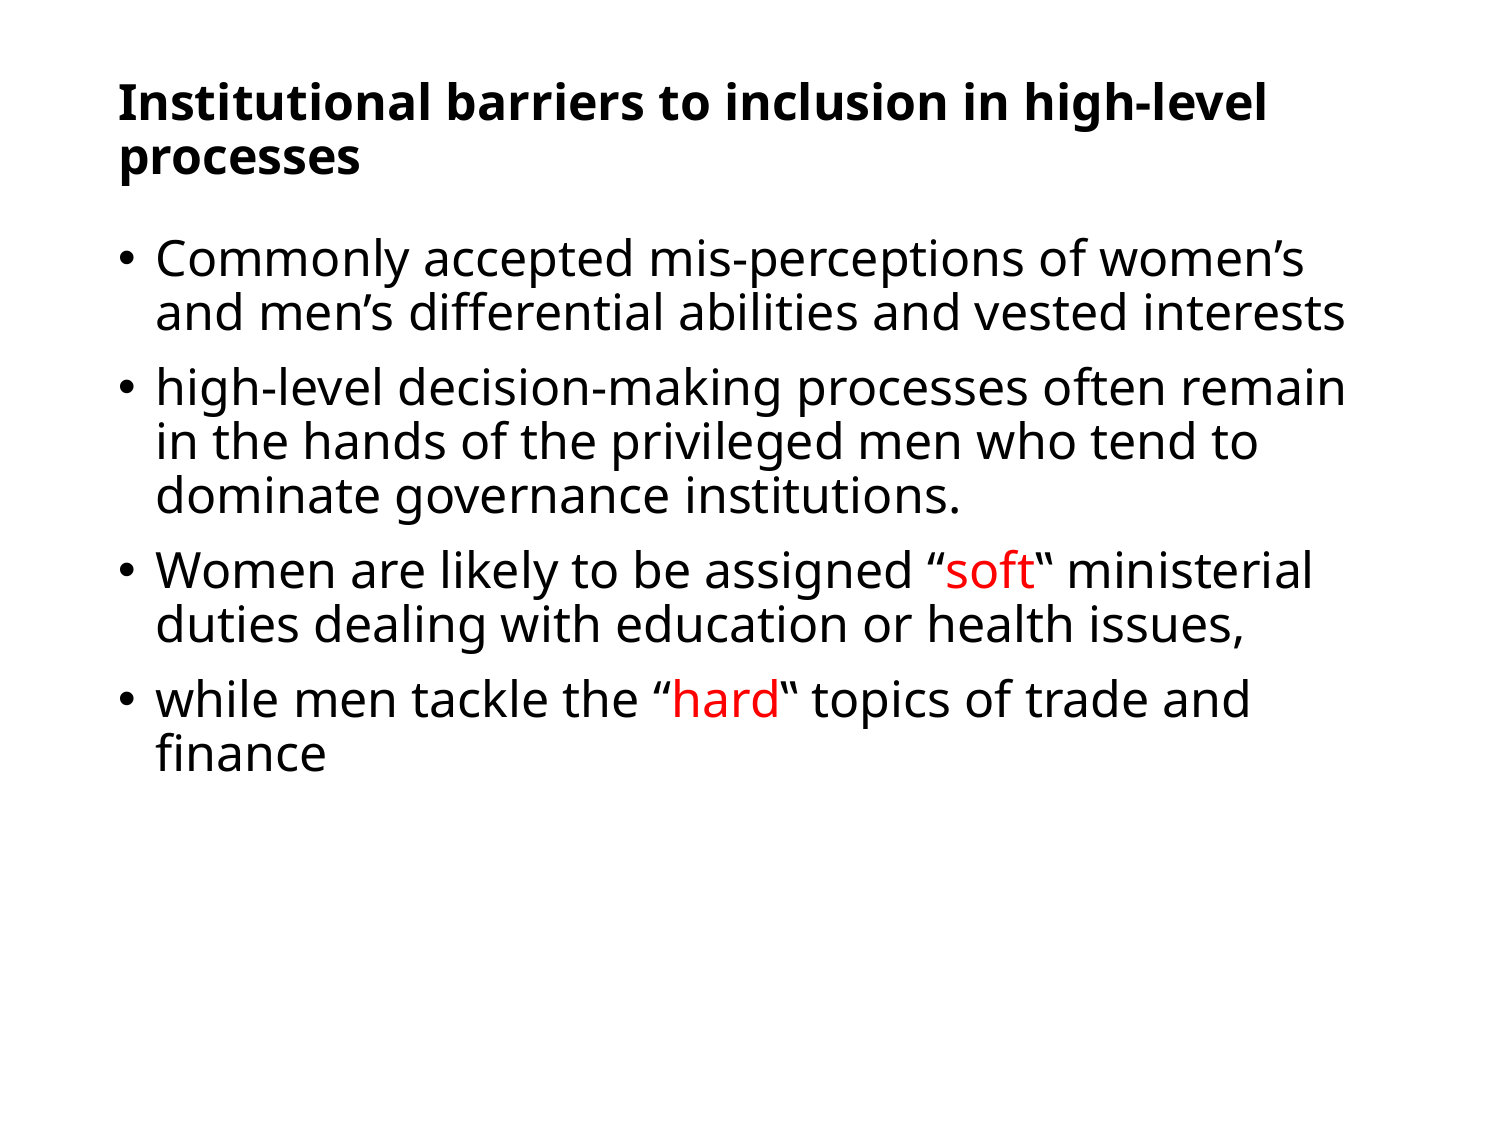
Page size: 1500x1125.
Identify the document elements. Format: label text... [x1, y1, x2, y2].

list Commonly accepted mis-perceptions of women’s and men’s differential abilities and vested interests high-level decision-making processes often remain in the hands of the privileged men who tend to dominate governance institutions. Women are likely to be assigned “soft‟ ministerial duties dealing with education or health issues, while men tackle the “hard‟ topics of trade and finance [103, 226, 1397, 1014]
title Institutional barriers to inclusion in high-level processes [103, 59, 1397, 203]
